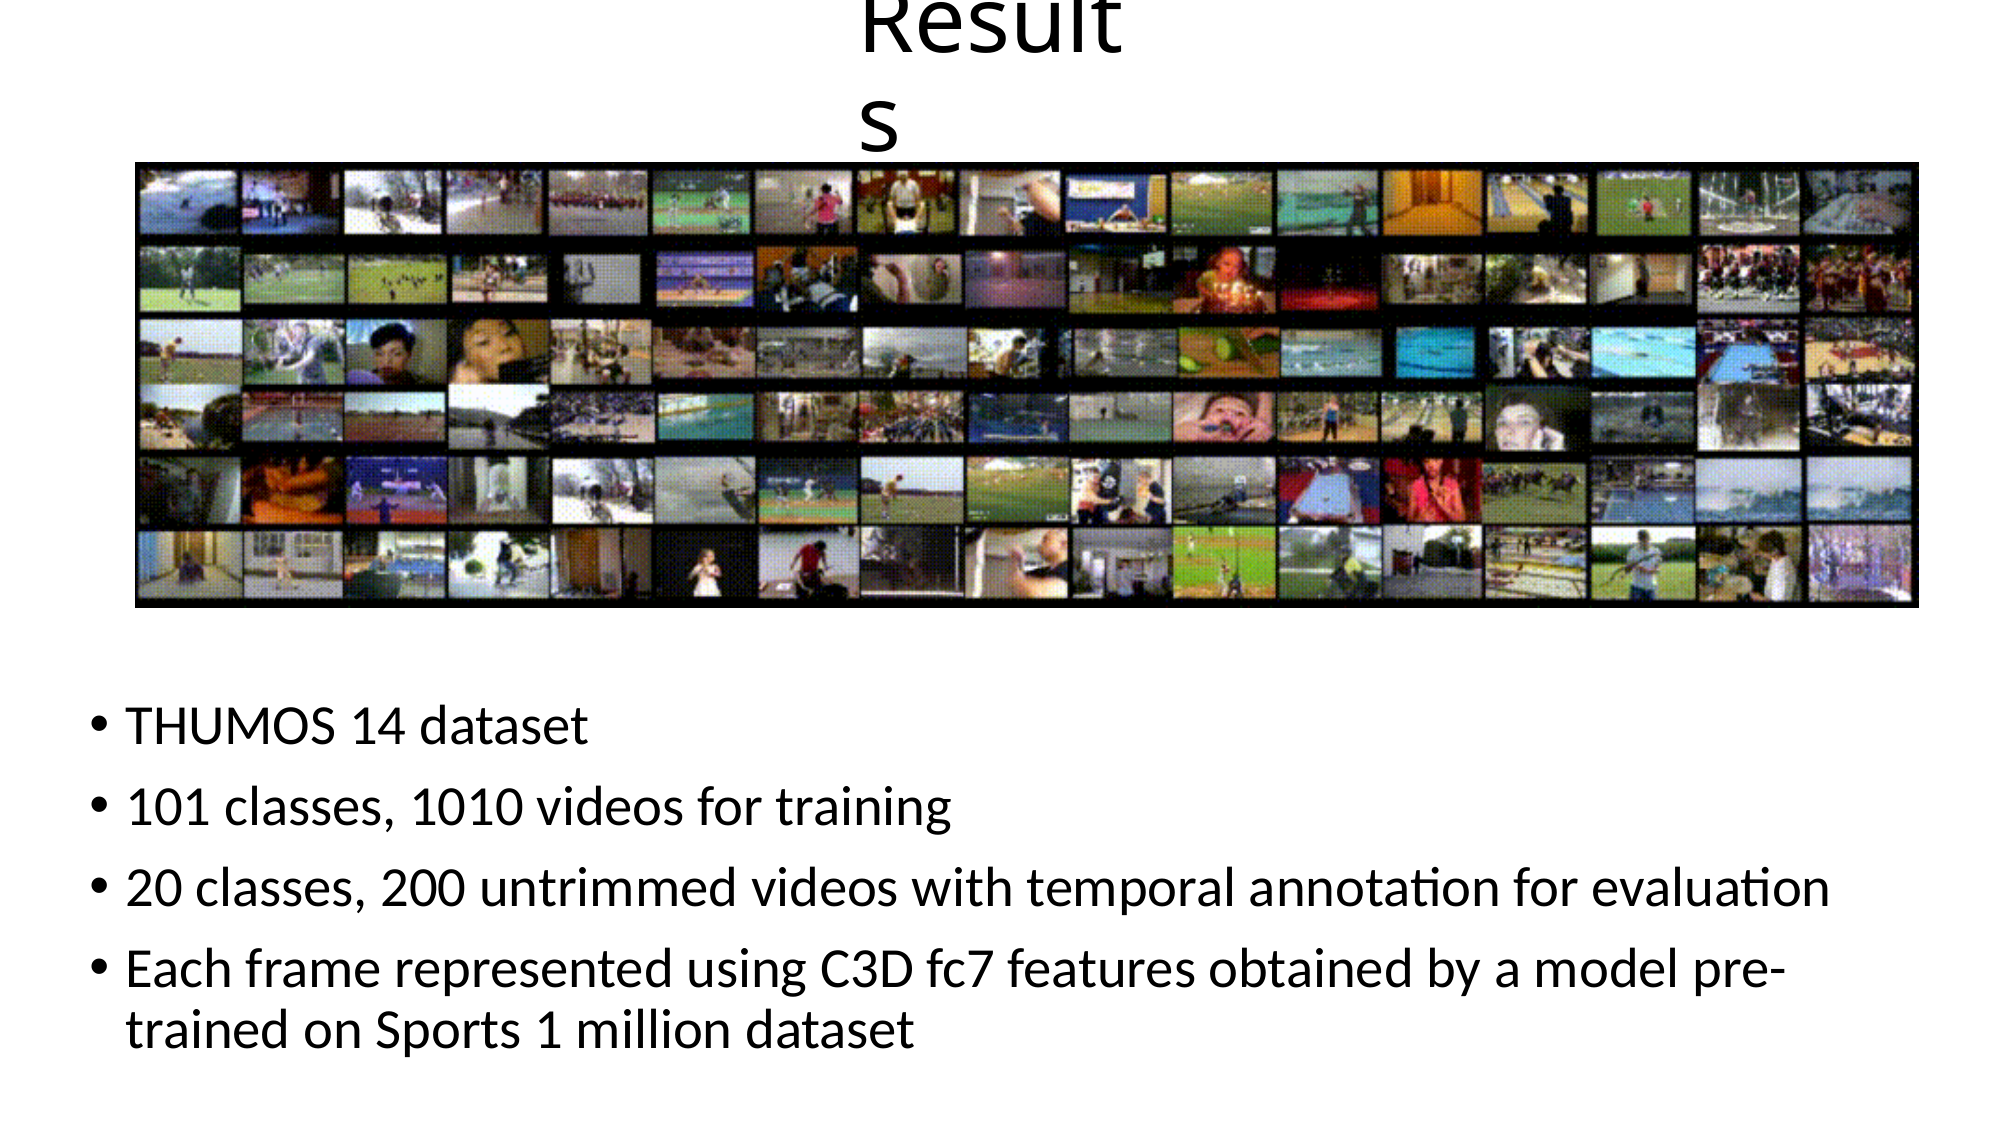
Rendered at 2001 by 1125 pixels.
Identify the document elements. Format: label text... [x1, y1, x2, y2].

picture [134, 162, 1919, 609]
title Results [842, 0, 1150, 144]
list THUMOS 14 dataset 101 classes, 1010 videos for training 20 classes, 200 untrimmed videos with temporal annotation for evaluation Each frame represented using C3D fc7 features obtained by a model pre-trained on Sports 1 million dataset [74, 688, 1920, 1070]
